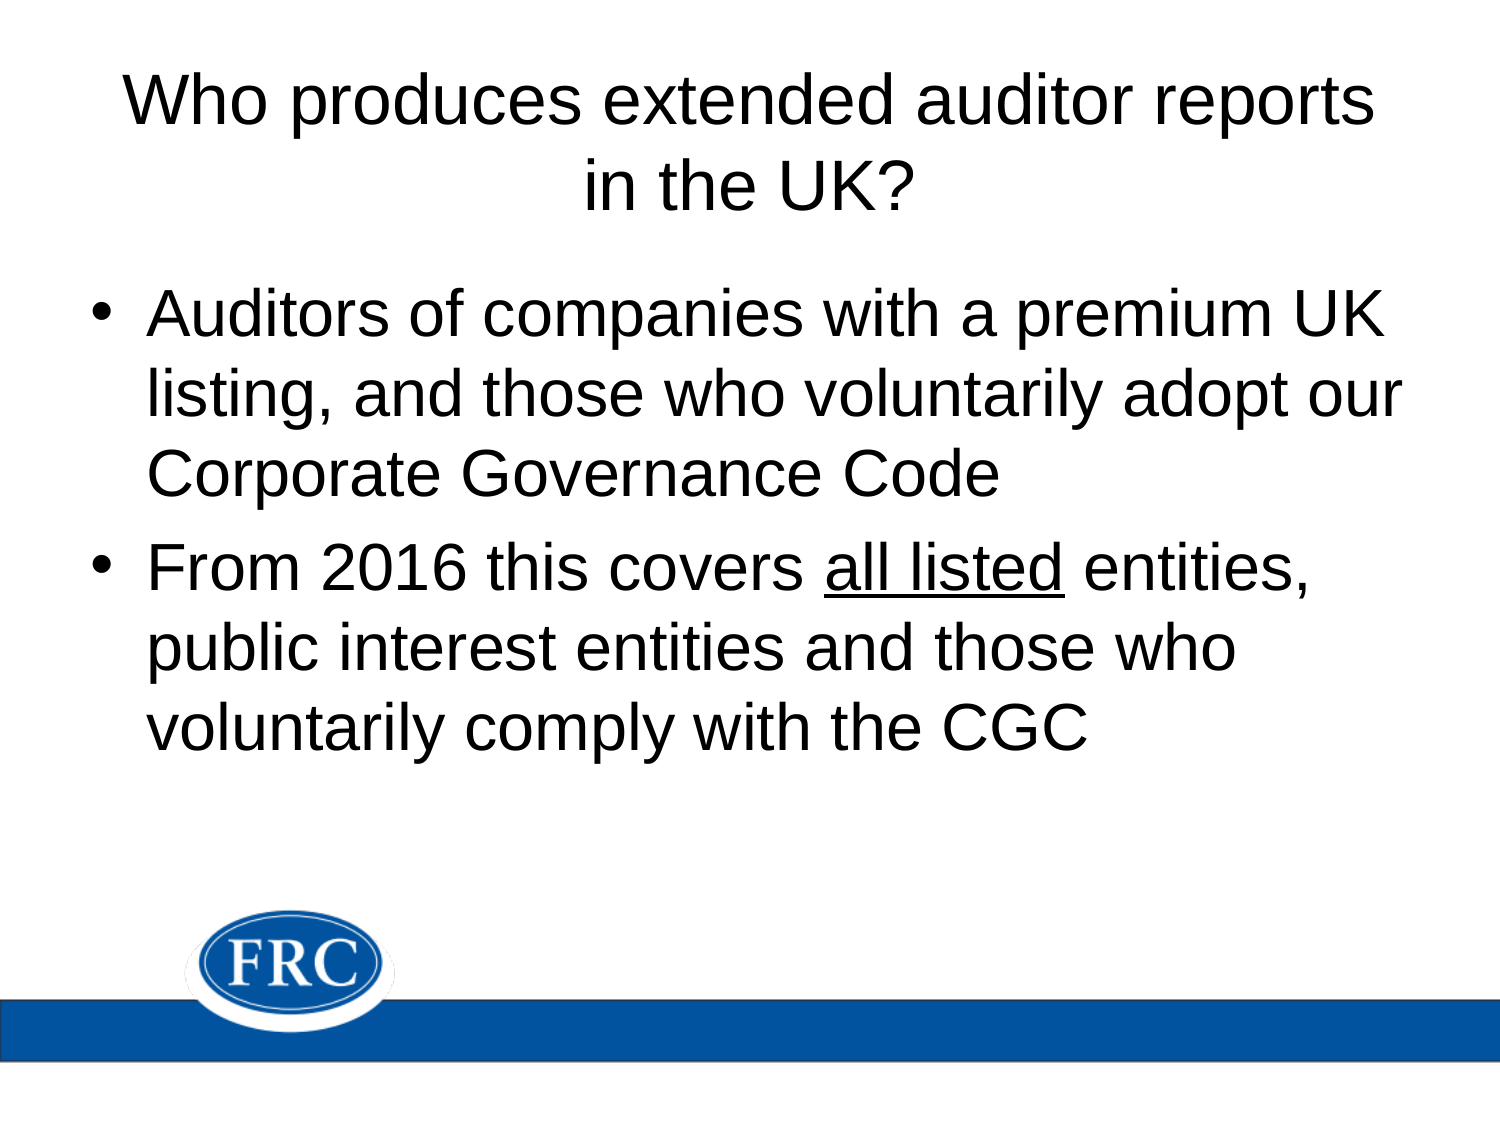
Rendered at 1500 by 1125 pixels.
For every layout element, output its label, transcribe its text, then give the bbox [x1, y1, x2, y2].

title Who produces extended auditor reports in the UK? [75, 45, 1425, 233]
list Auditors of companies with a premium UK listing, and those who voluntarily adopt our Corporate Governance Code From 2016 this covers all listed entities, public interest entities and those who voluntarily comply with the CGC [75, 262, 1425, 915]
